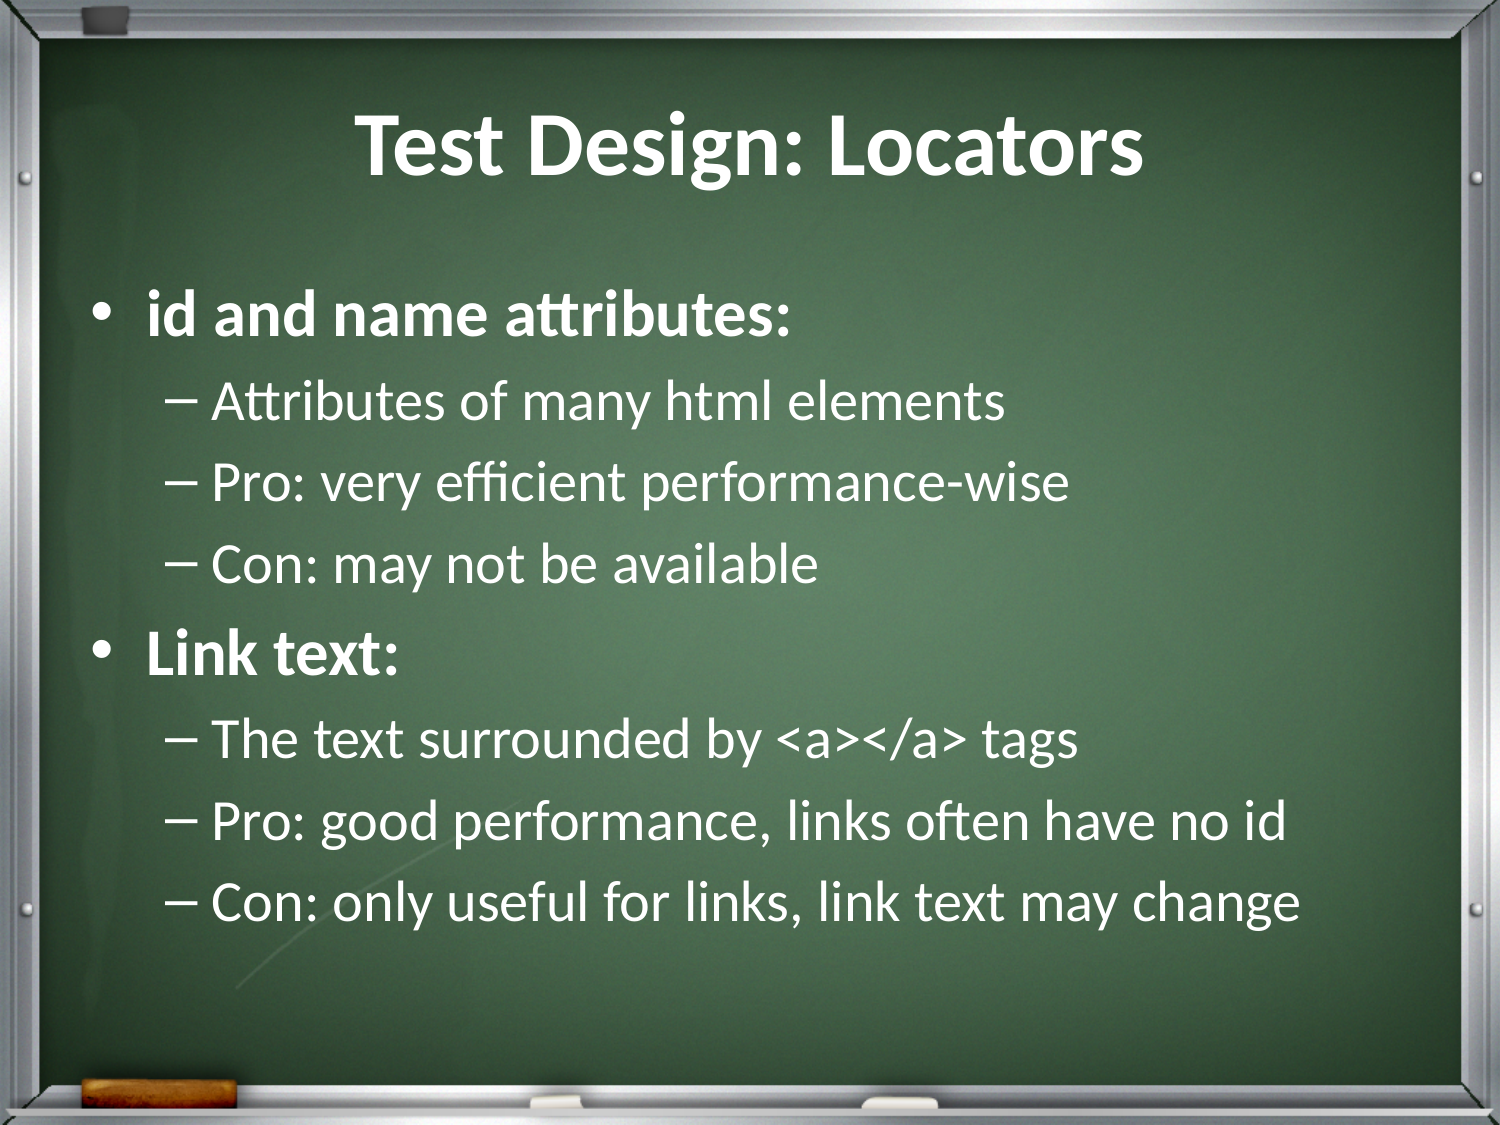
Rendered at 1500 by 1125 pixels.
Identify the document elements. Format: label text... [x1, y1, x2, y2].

picture [0, 0, 1500, 1125]
list id and name attributes: Attributes of many html elements Pro: very efficient performance-wise Con: may not be available Link text: The text surrounded by <a></a> tags Pro: good performance, links often have no id Con: only useful for links, link text may change [75, 262, 1425, 1005]
title Test Design: Locators [75, 45, 1425, 233]
